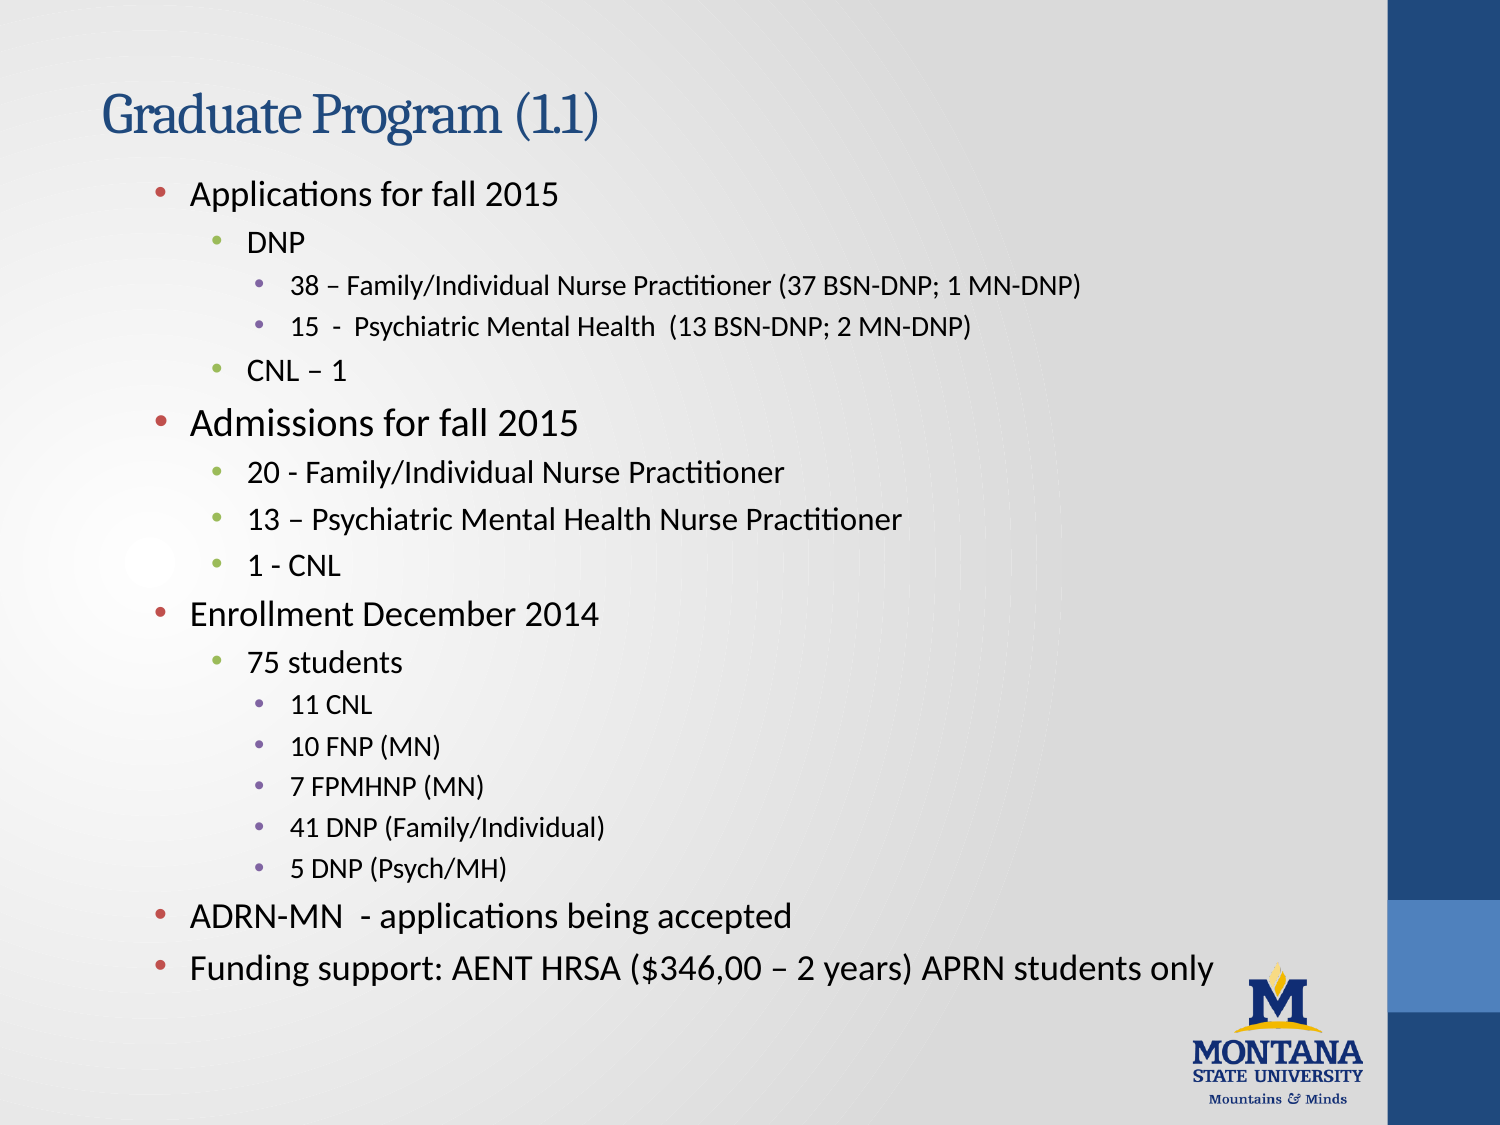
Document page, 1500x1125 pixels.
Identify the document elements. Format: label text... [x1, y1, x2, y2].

picture [1192, 962, 1363, 1104]
title Graduate Program (1.1) [75, 45, 1325, 162]
list Applications for fall 2015 DNP 38 – Family/Individual Nurse Practitioner (37 BSN-DNP; 1 MN-DNP) 15 - Psychiatric Mental Health (13 BSN-DNP; 2 MN-DNP) CNL – 1 Admissions for fall 2015 20 - Family/Individual Nurse Practitioner 13 – Psychiatric Mental Health Nurse Practitioner 1 - CNL Enrollment December 2014 75 students 11 CNL 10 FNP (MN) 7 FPMHNP (MN) 41 DNP (Family/Individual) 5 DNP (Psych/MH) ADRN-MN - applications being accepted Funding support: AENT HRSA ($346,00 – 2 years) APRN students only [75, 162, 1325, 1000]
